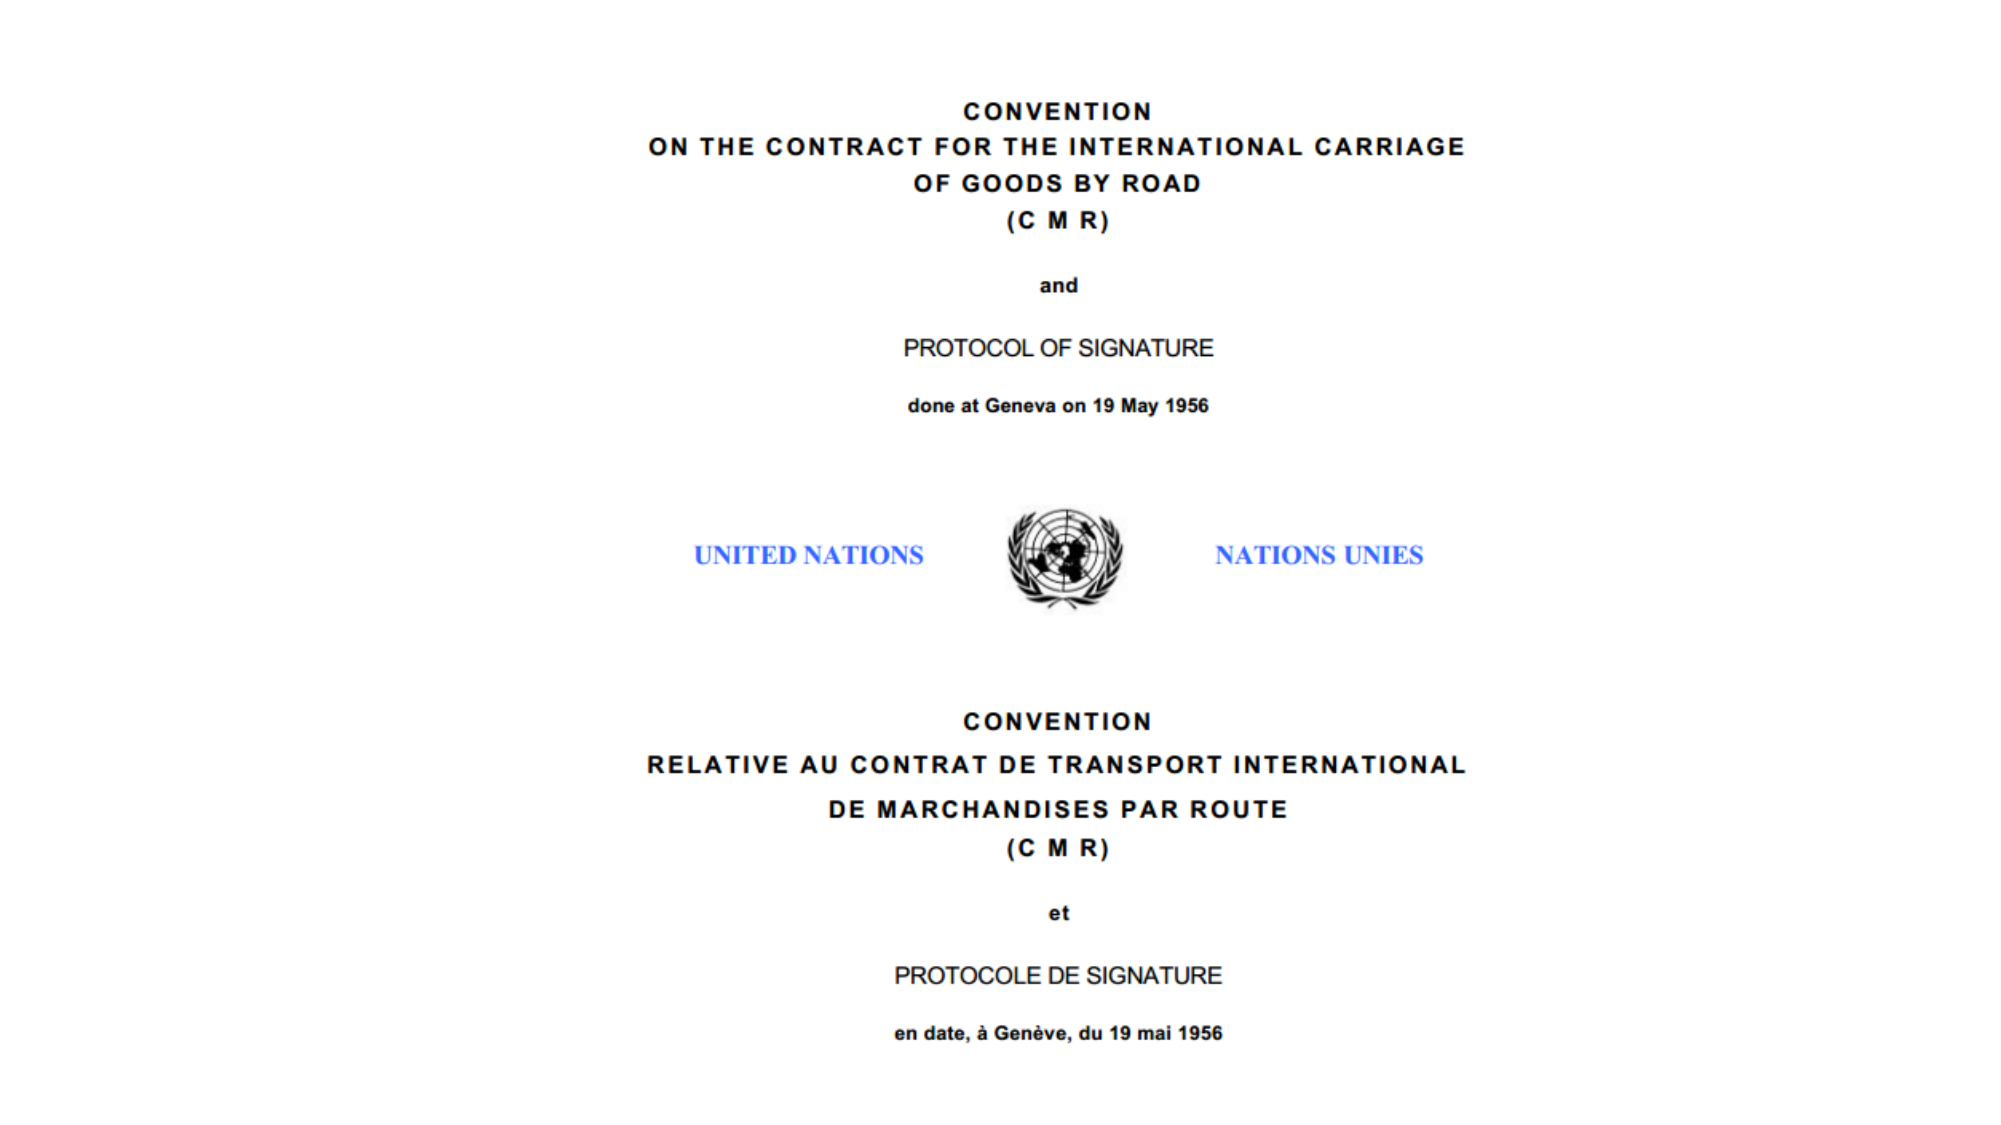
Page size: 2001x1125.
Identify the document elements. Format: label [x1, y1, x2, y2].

list [610, 42, 1509, 1088]
